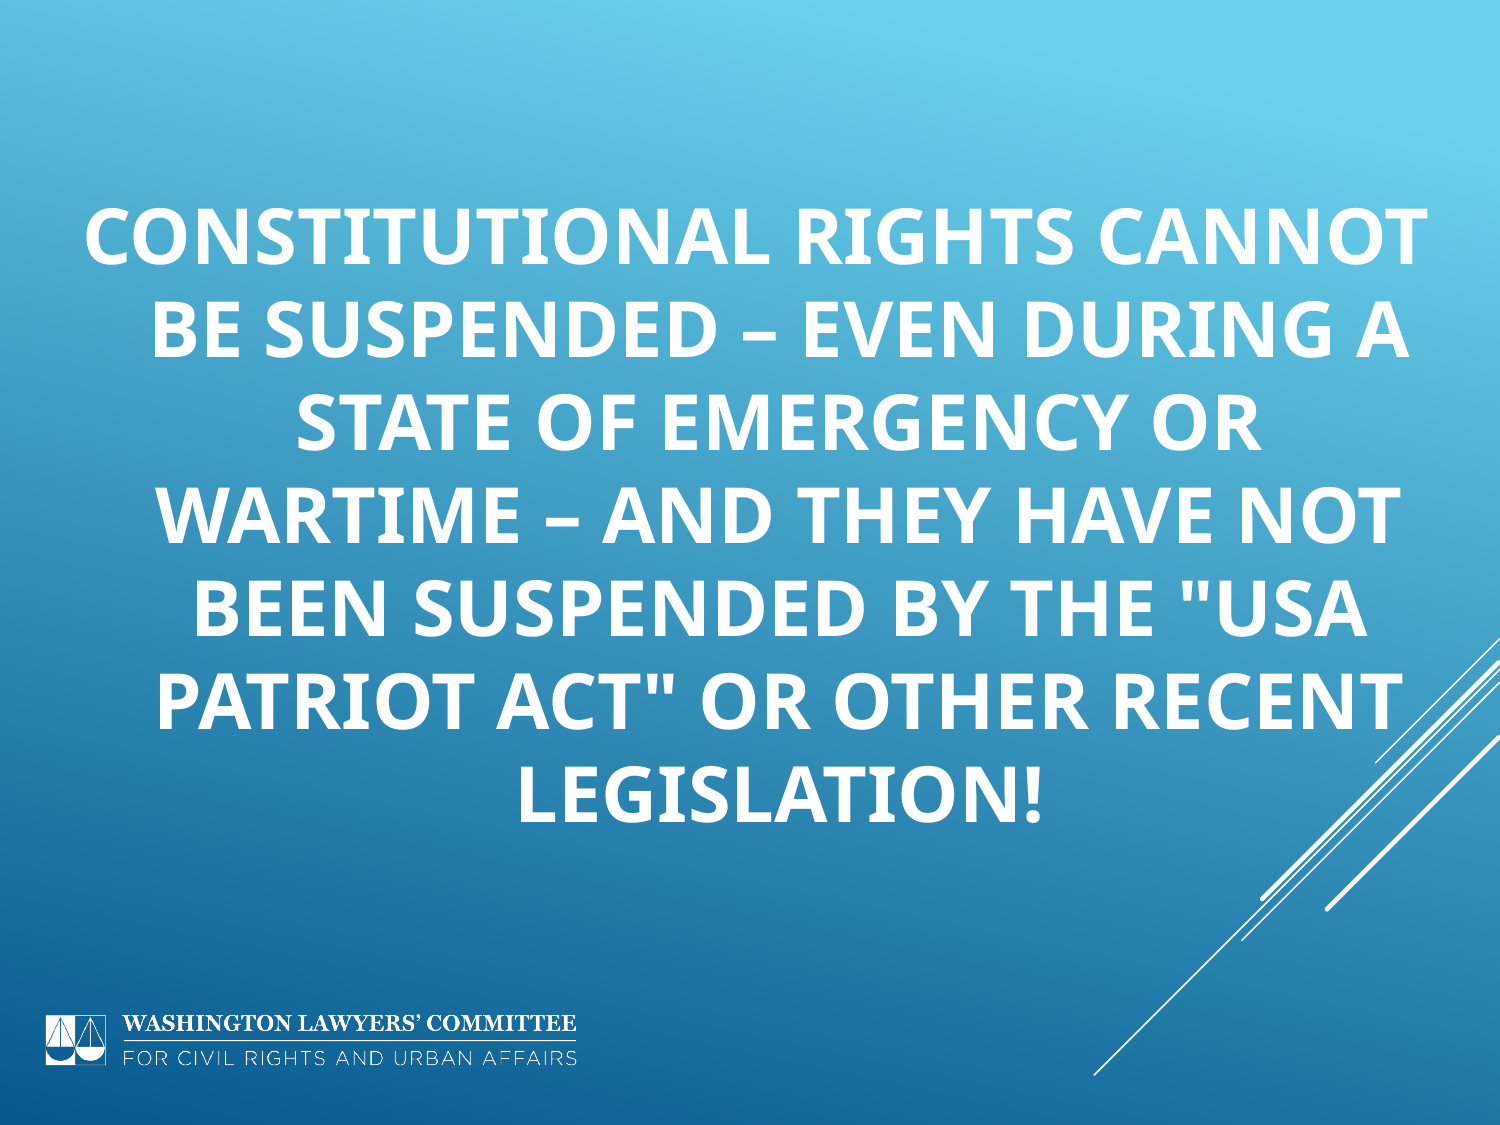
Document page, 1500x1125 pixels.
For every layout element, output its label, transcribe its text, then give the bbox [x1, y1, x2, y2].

list CONSTITUTIONAL RIGHTS CANNOT BE SUSPENDED – EVEN DURING A STATE OF EMERGENCY OR WARTIME – AND THEY HAVE NOT BEEN SUSPENDED BY THE "USA PATRIOT ACT" OR OTHER RECENT LEGISLATION! [50, 174, 1463, 850]
picture [27, 1000, 591, 1079]
